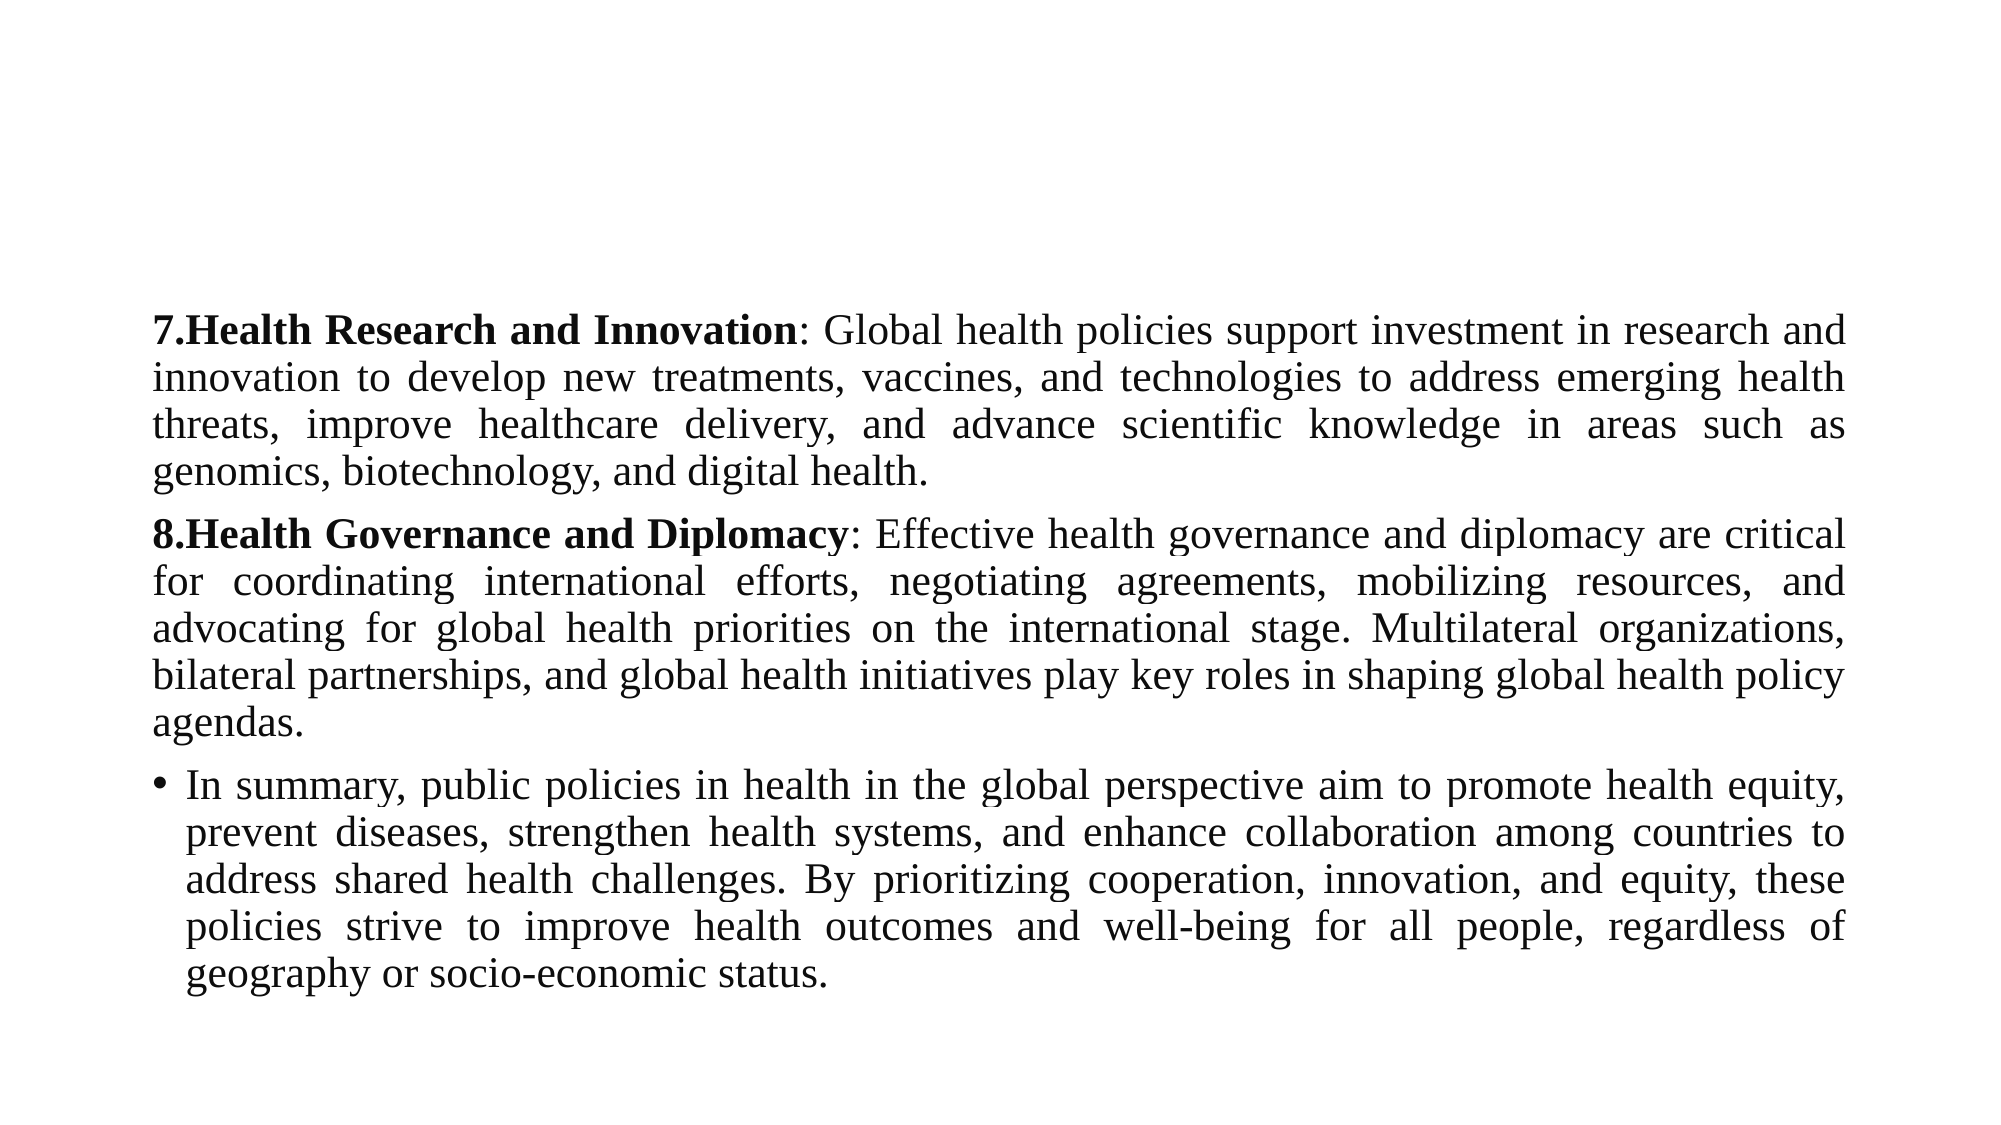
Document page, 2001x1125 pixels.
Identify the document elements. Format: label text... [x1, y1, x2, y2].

list 7.Health Research and Innovation: Global health policies support investment in research and innovation to develop new treatments, vaccines, and technologies to address emerging health threats, improve healthcare delivery, and advance scientific knowledge in areas such as genomics, biotechnology, and digital health. 8.Health Governance and Diplomacy: Effective health governance and diplomacy are critical for coordinating international efforts, negotiating agreements, mobilizing resources, and advocating for global health priorities on the international stage. Multilateral organizations, bilateral partnerships, and global health initiatives play key roles in shaping global health policy agendas. In summary, public policies in health in the global perspective aim to promote health equity, prevent diseases, strengthen health systems, and enhance collaboration among countries to address shared health challenges. By prioritizing cooperation, innovation, and equity, these policies strive to improve health outcomes and well-being for all people, regardless of geography or socio-economic status. [137, 299, 1863, 1014]
